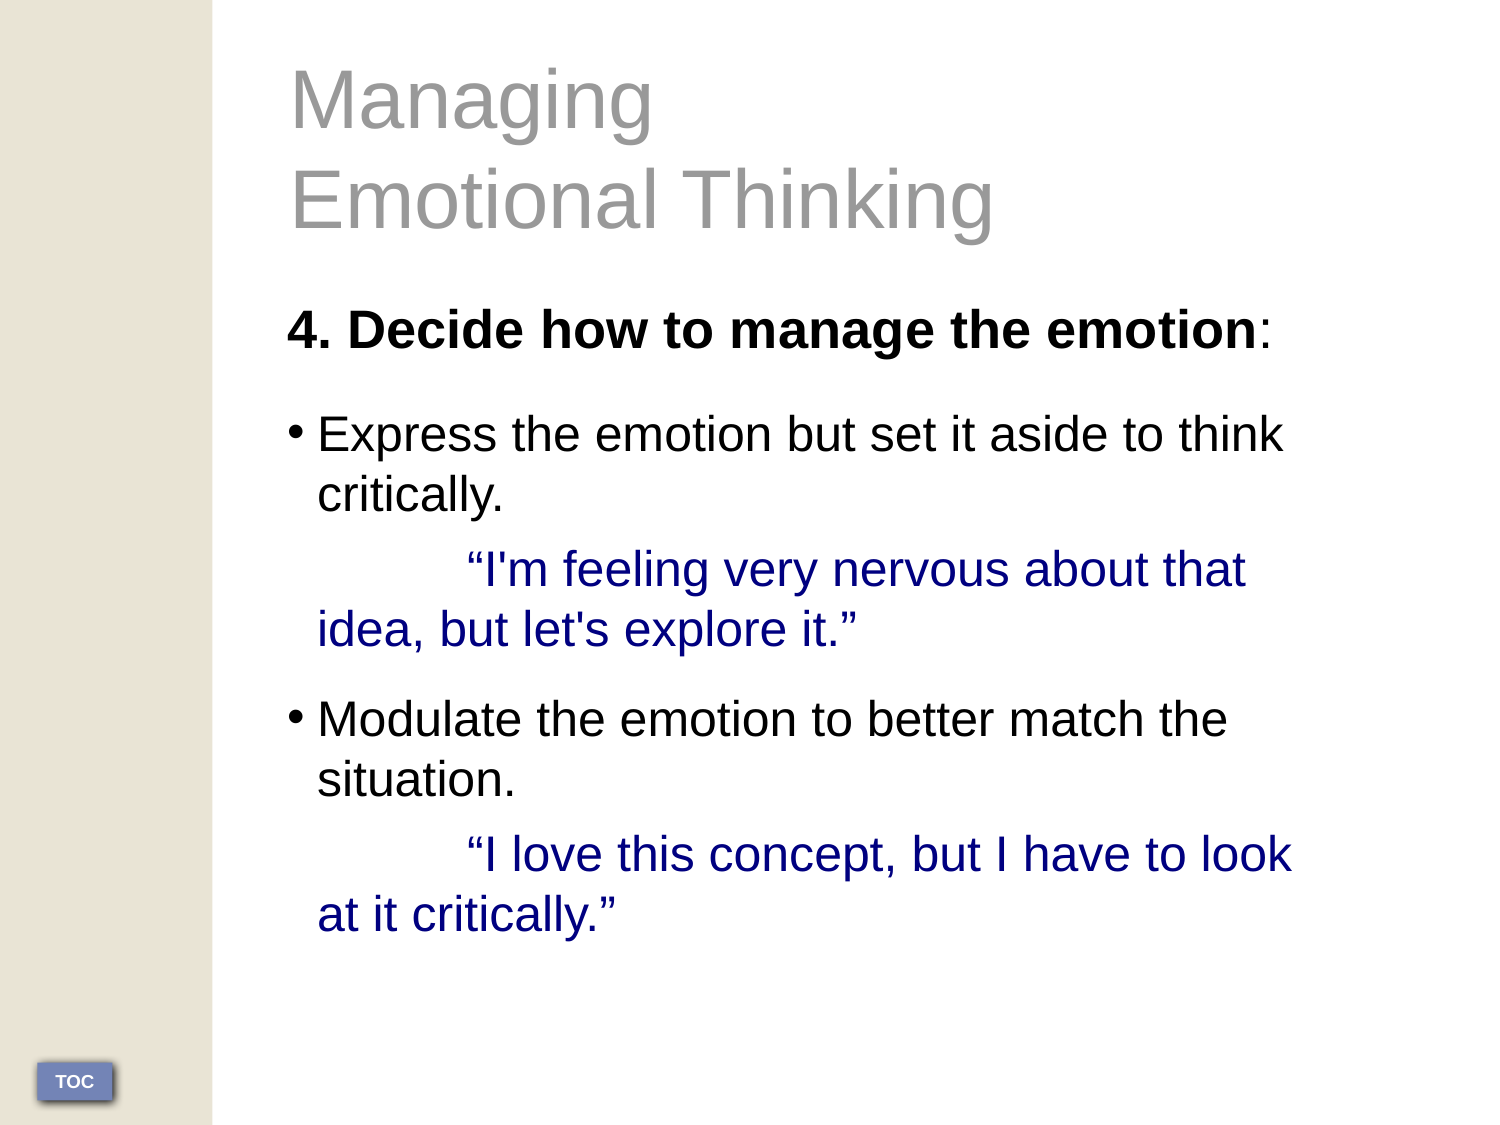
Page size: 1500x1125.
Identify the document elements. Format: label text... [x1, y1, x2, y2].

text_box Managing Emotional Thinking [275, 37, 1363, 368]
text_box 4. Decide how to manage the emotion: Express the emotion but set it aside to think critically. “I'm feeling very nervous about that idea, but let's explore it.” Modulate the emotion to better match the situation. “I love this concept, but I have to look at it critically.” [212, 287, 1323, 956]
